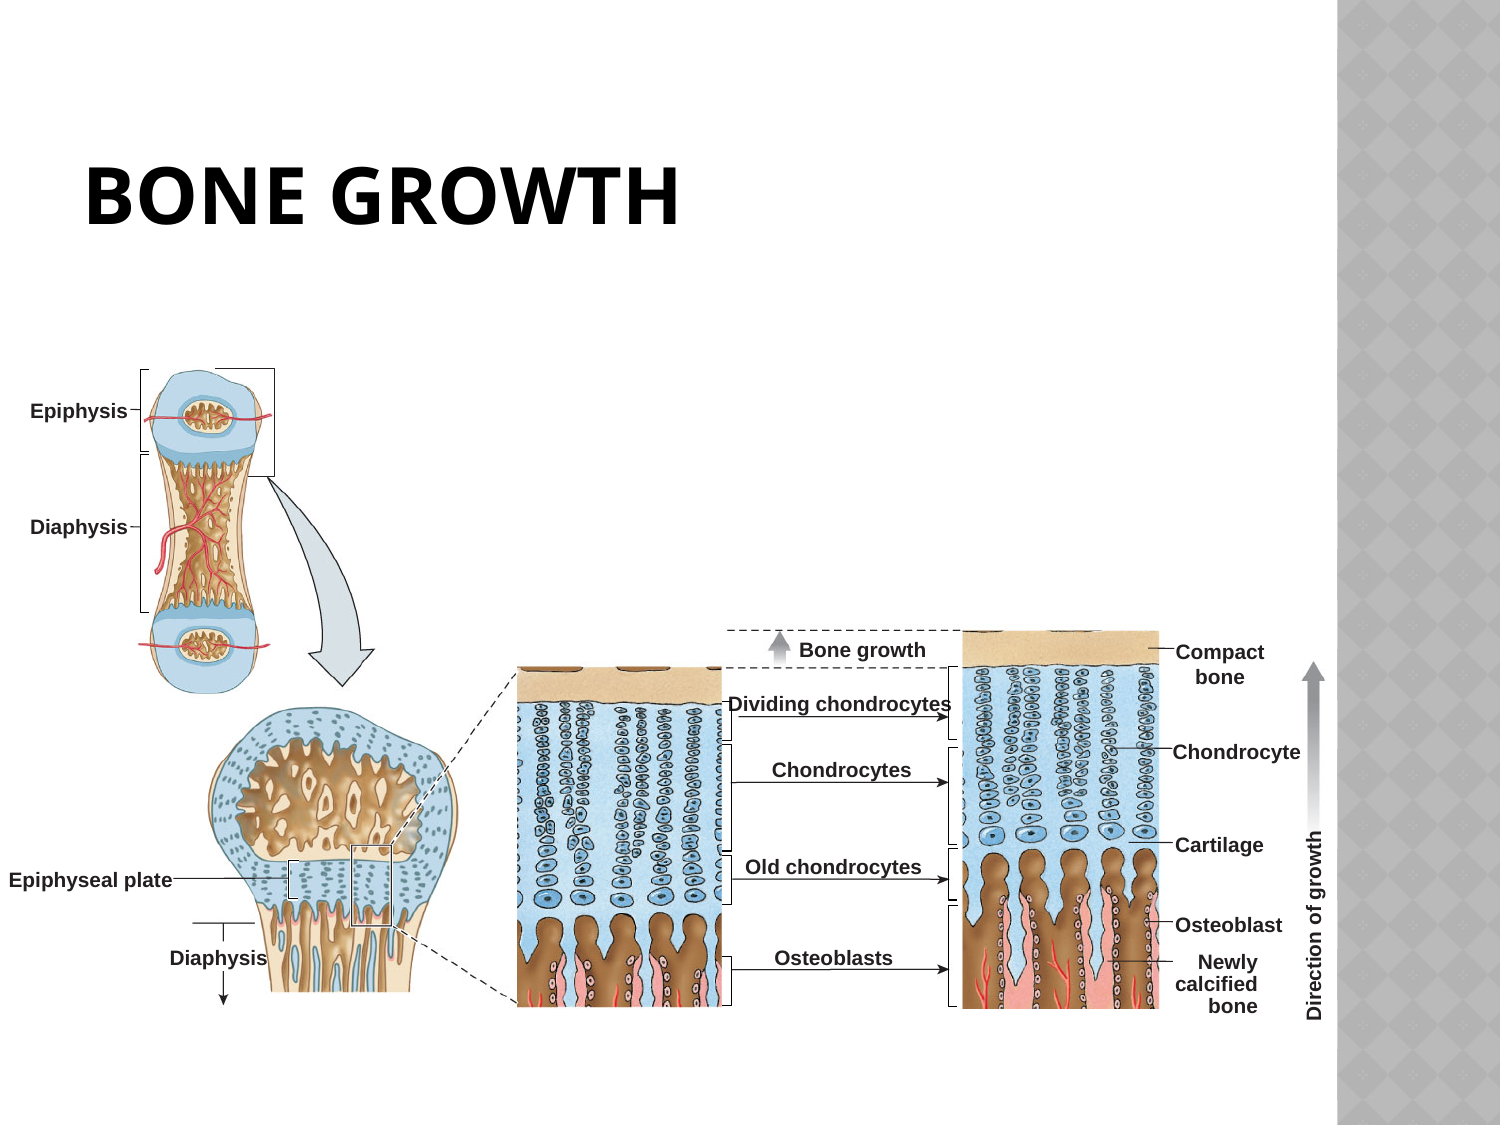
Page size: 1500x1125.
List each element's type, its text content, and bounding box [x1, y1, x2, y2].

title bone growth [75, 52, 1263, 241]
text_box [12, 362, 1326, 1013]
